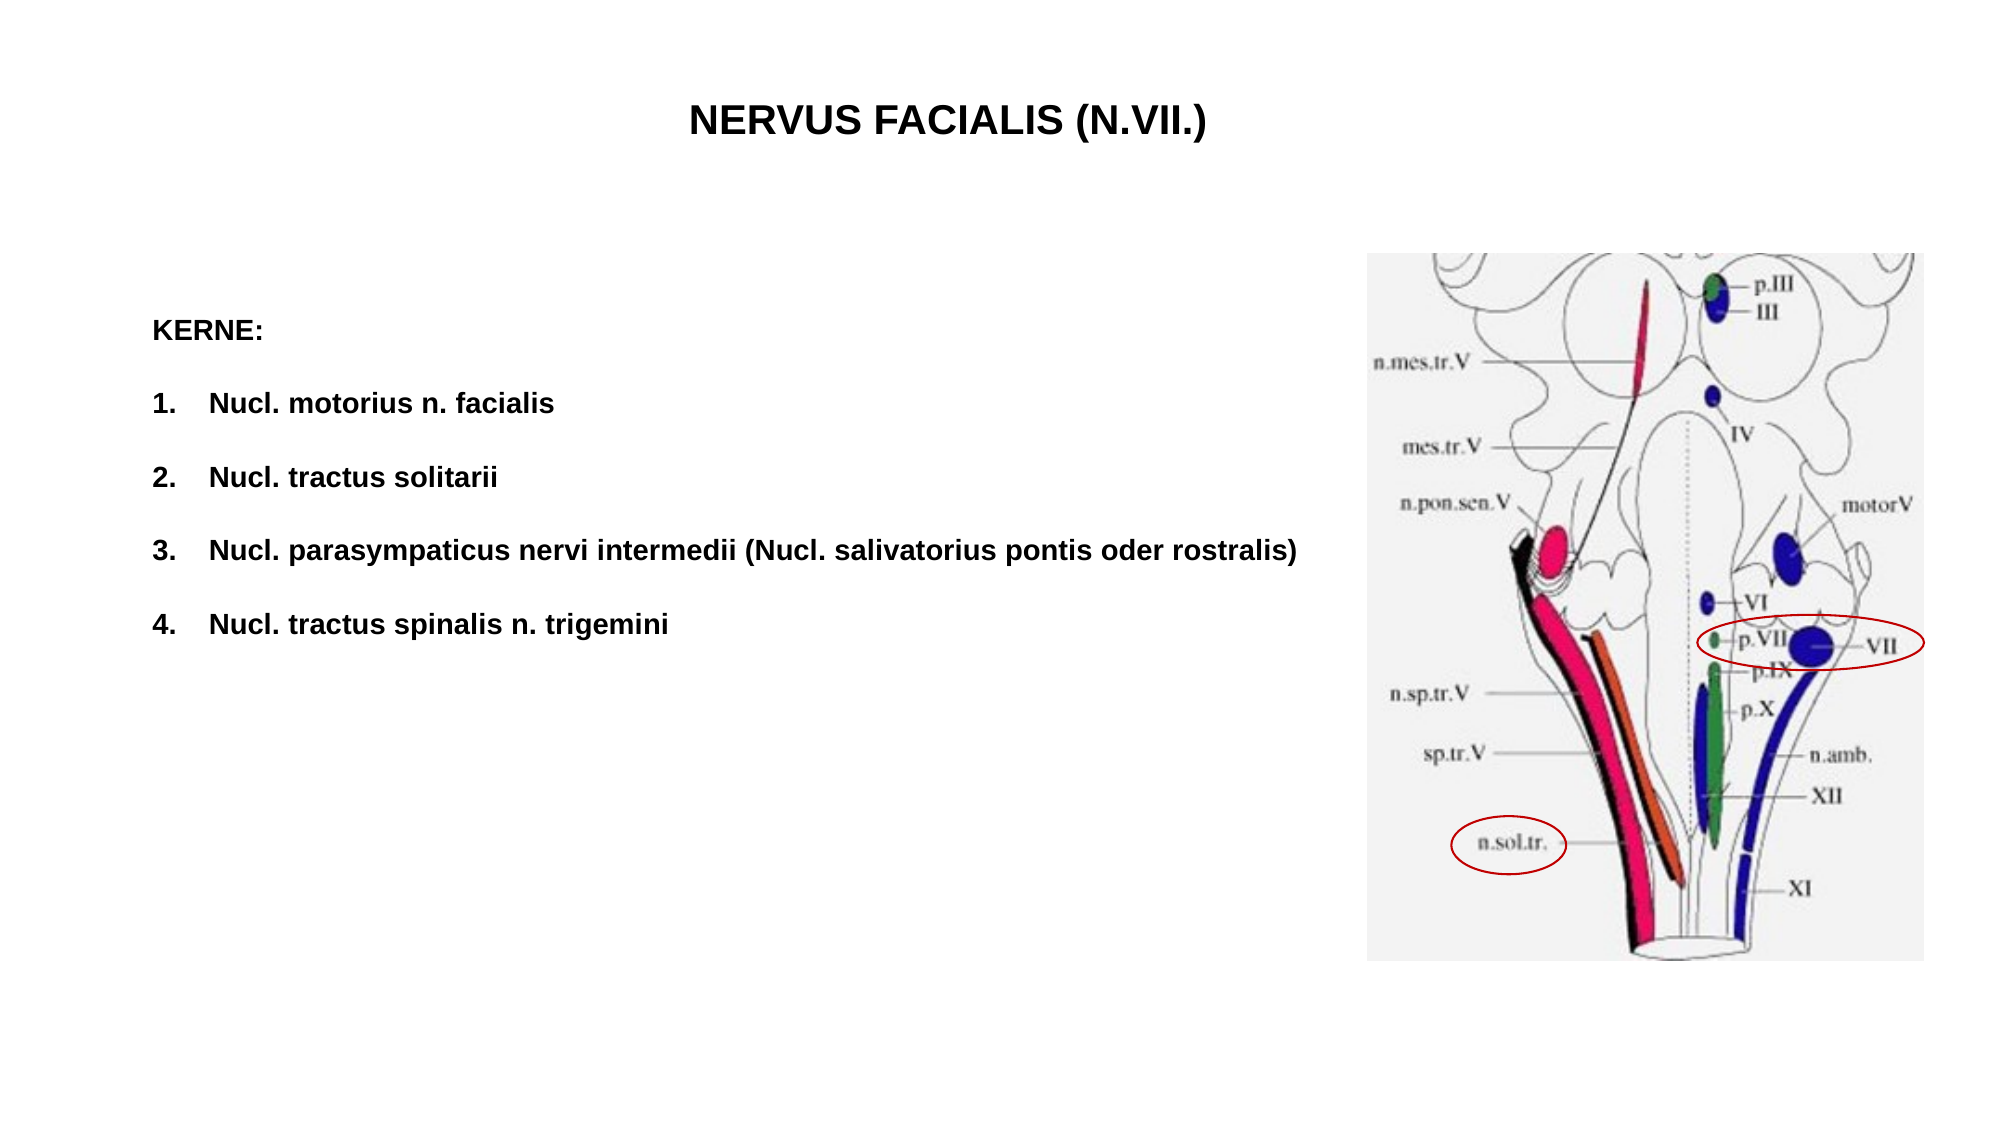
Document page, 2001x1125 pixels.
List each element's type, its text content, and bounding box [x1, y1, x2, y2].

picture [1367, 253, 1924, 961]
title NERVUS FACIALIS (N.VII.) [85, 51, 1811, 192]
list KERNE: Nucl. motorius n. facialis Nucl. tractus solitarii Nucl. parasympaticus nervi intermedii (Nucl. salivatorius pontis oder rostralis) Nucl. tractus spinalis n. trigemini [137, 268, 1863, 983]
